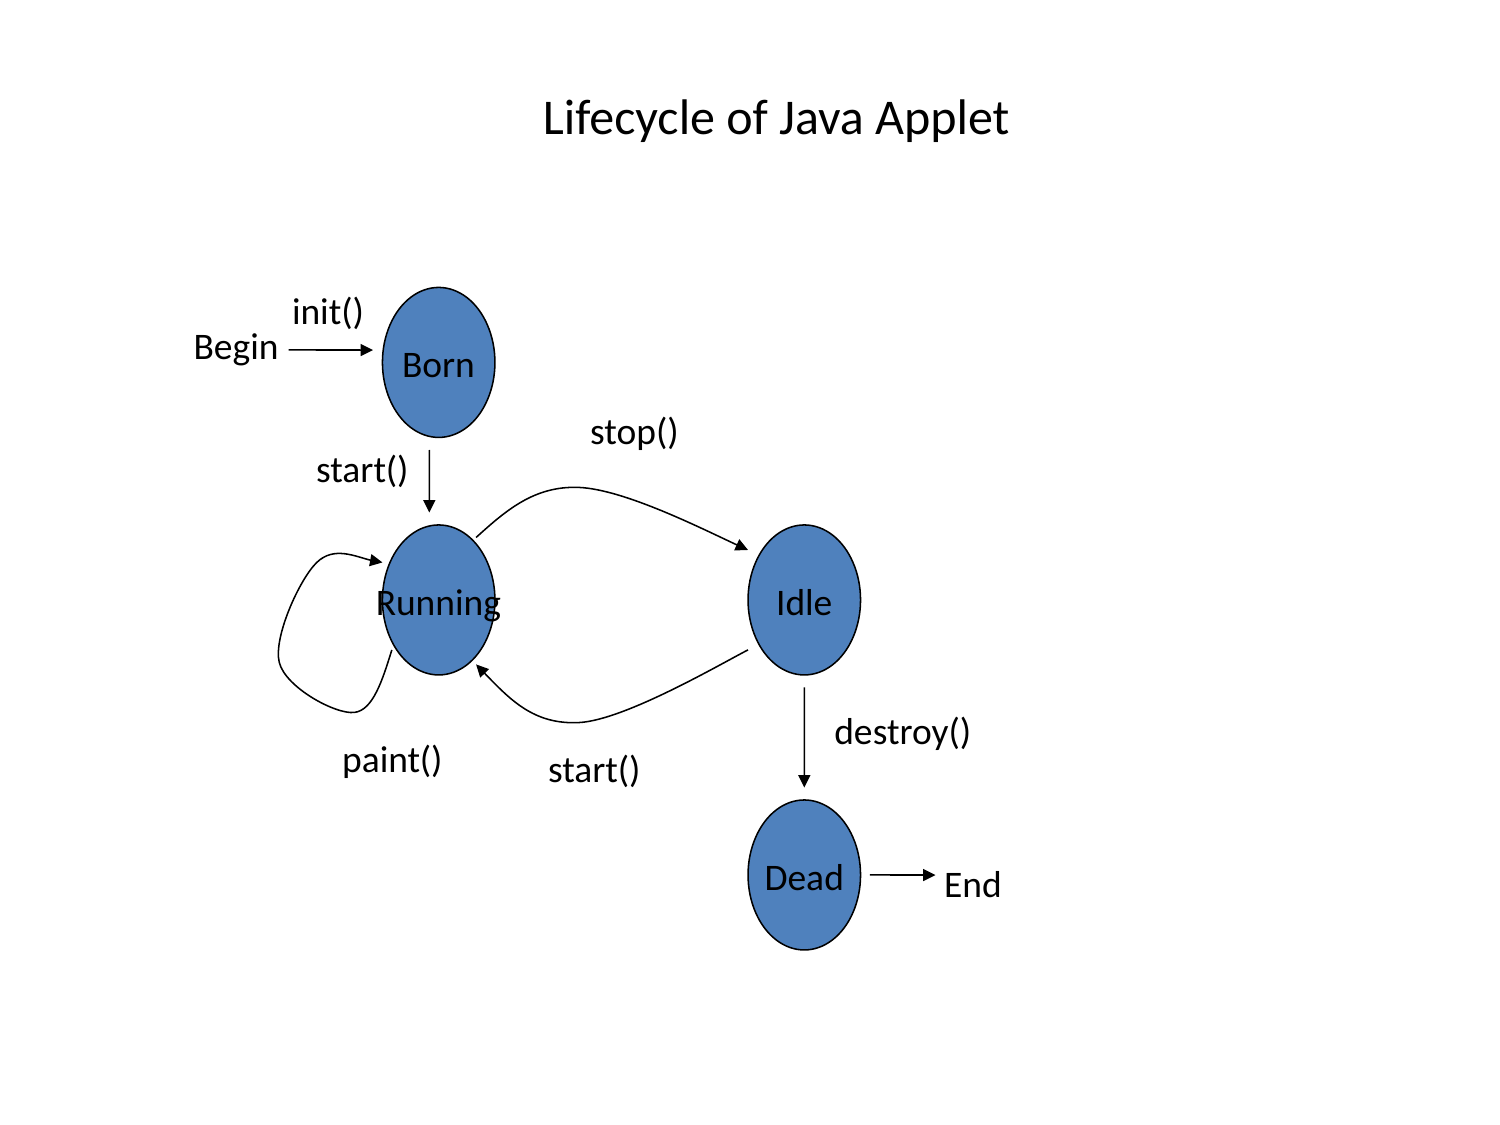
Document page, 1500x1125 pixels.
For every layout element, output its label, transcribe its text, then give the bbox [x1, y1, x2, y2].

text_box Dead [748, 799, 861, 950]
text_box [869, 868, 929, 882]
text_box [278, 553, 392, 713]
text_box Running [385, 524, 495, 675]
text_box Idle [748, 524, 861, 675]
text_box stop() [575, 399, 694, 460]
text_box Begin [178, 314, 294, 375]
text_box init() [277, 280, 379, 340]
text_box [294, 343, 373, 357]
title Lifecycle of Java Applet [155, 59, 1397, 170]
text_box start() [533, 737, 656, 798]
text_box End [929, 852, 1017, 912]
text_box [476, 649, 749, 723]
text_box destroy() [819, 699, 986, 760]
text_box Born [382, 287, 495, 438]
text_box [423, 449, 436, 513]
text_box start() [301, 437, 424, 498]
text_box paint() [327, 727, 458, 787]
text_box [476, 487, 748, 551]
text_box [798, 687, 811, 788]
